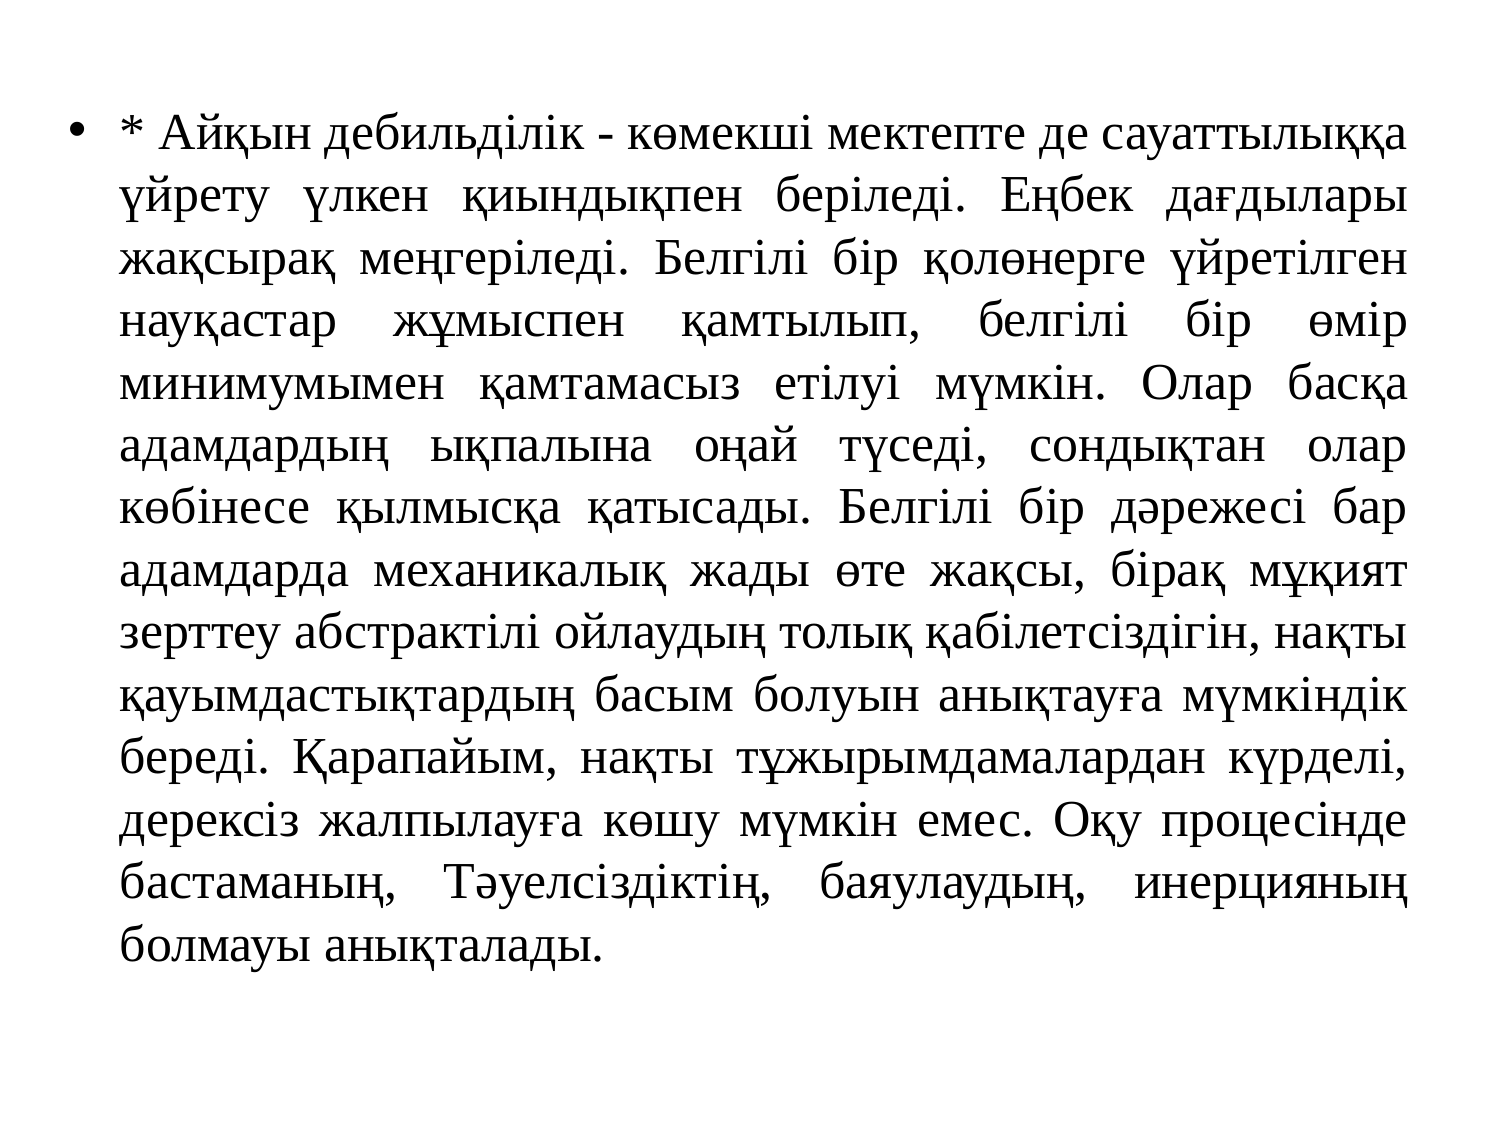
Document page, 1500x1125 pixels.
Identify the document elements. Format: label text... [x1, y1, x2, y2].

list * Айқын дебильділік - көмекші мектепте де сауаттылыққа үйрету үлкен қиындықпен беріледі. Еңбек дағдылары жақсырақ меңгеріледі. Белгілі бір қолөнерге үйретілген науқастар жұмыспен қамтылып, белгілі бір өмір минимумымен қамтамасыз етілуі мүмкін. Олар басқа адамдардың ықпалына оңай түседі, сондықтан олар көбінесе қылмысқа қатысады. Белгілі бір дәрежесі бар адамдарда механикалық жады өте жақсы, бірақ мұқият зерттеу абстрактілі ойлаудың толық қабілетсіздігін, нақты қауымдастықтардың басым болуын анықтауға мүмкіндік береді. Қарапайым, нақты тұжырымдамалардан күрделі, дерексіз жалпылауға көшу мүмкін емес. Оқу процесінде бастаманың, Тәуелсіздіктің, баяулаудың, инерцияның болмауы анықталады. [53, 90, 1425, 1005]
